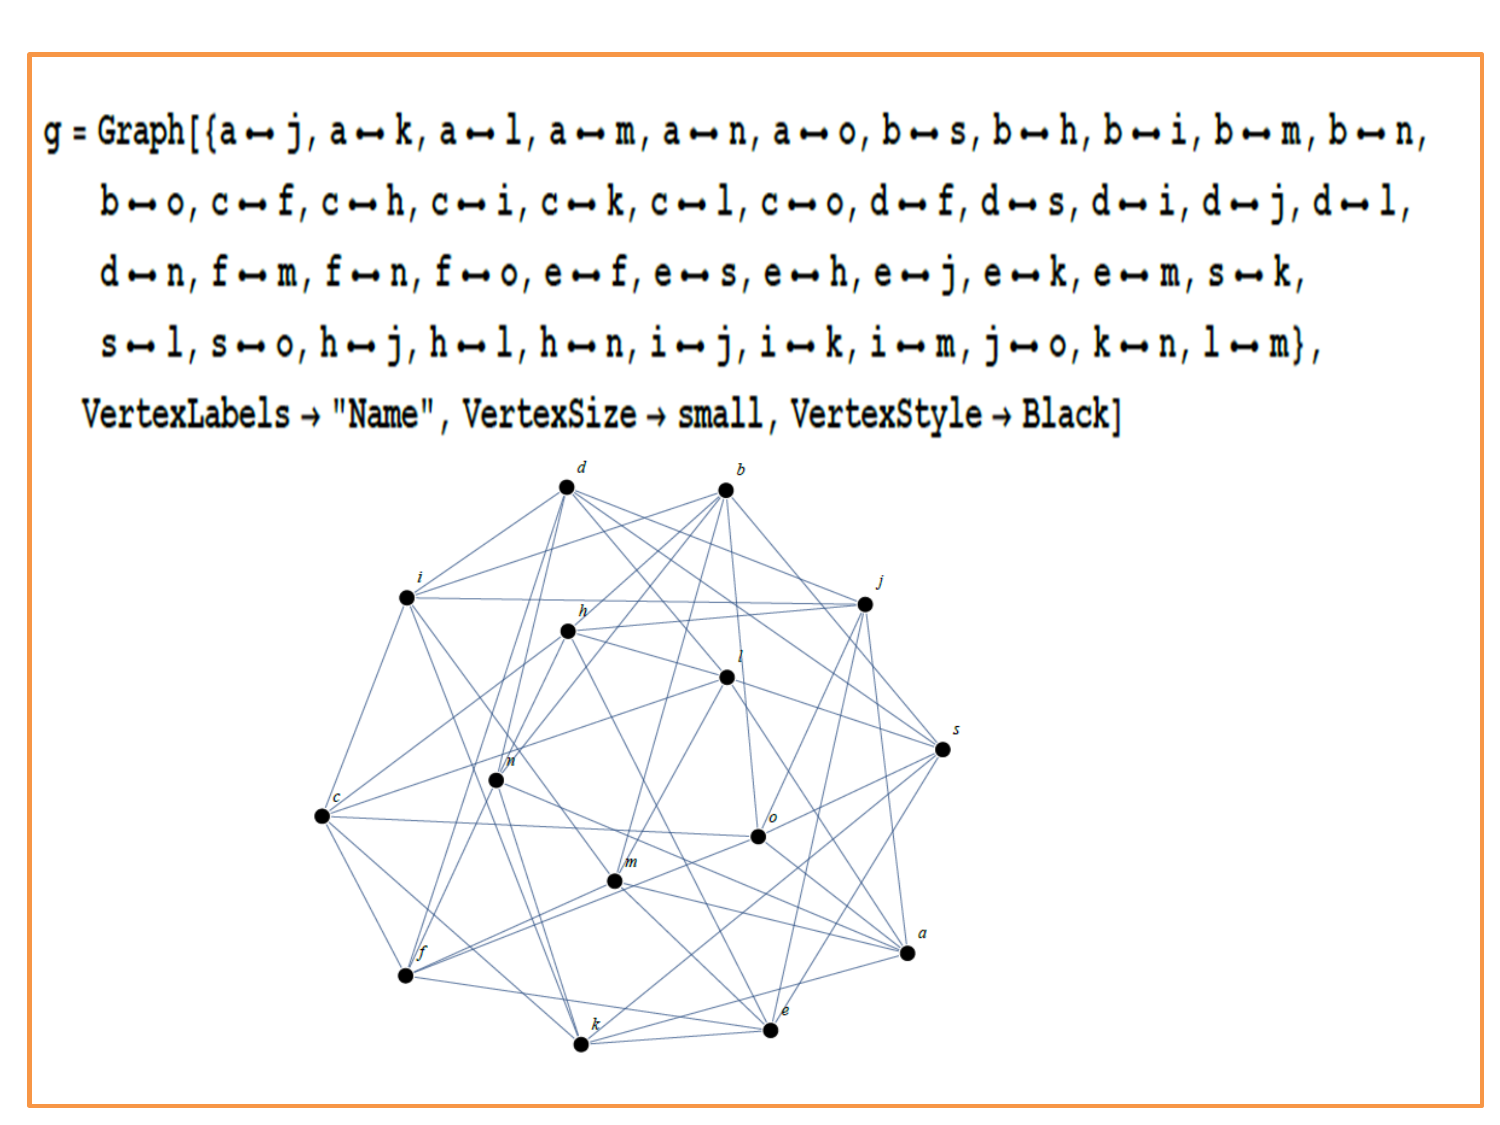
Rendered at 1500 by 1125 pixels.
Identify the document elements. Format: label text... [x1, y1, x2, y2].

picture [41, 66, 1459, 1060]
list 123 [27, 52, 1484, 1108]
